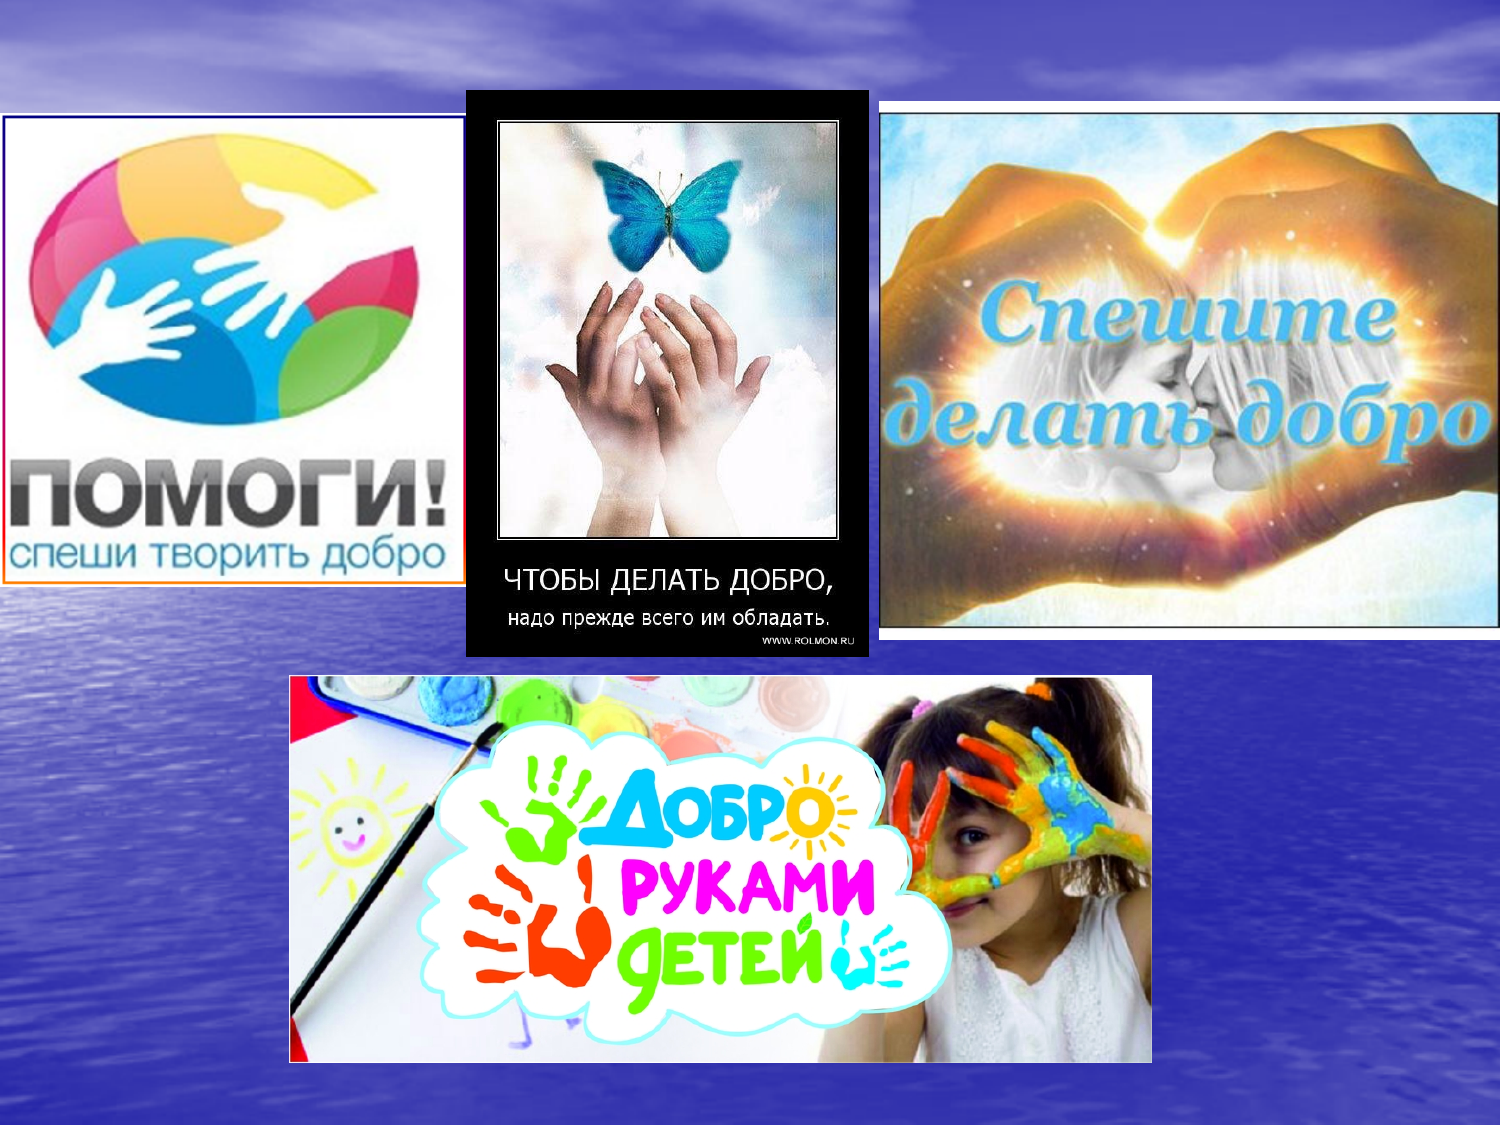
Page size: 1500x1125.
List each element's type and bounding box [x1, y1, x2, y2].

picture [878, 101, 1500, 641]
picture [0, 89, 869, 658]
picture [289, 675, 1152, 1063]
